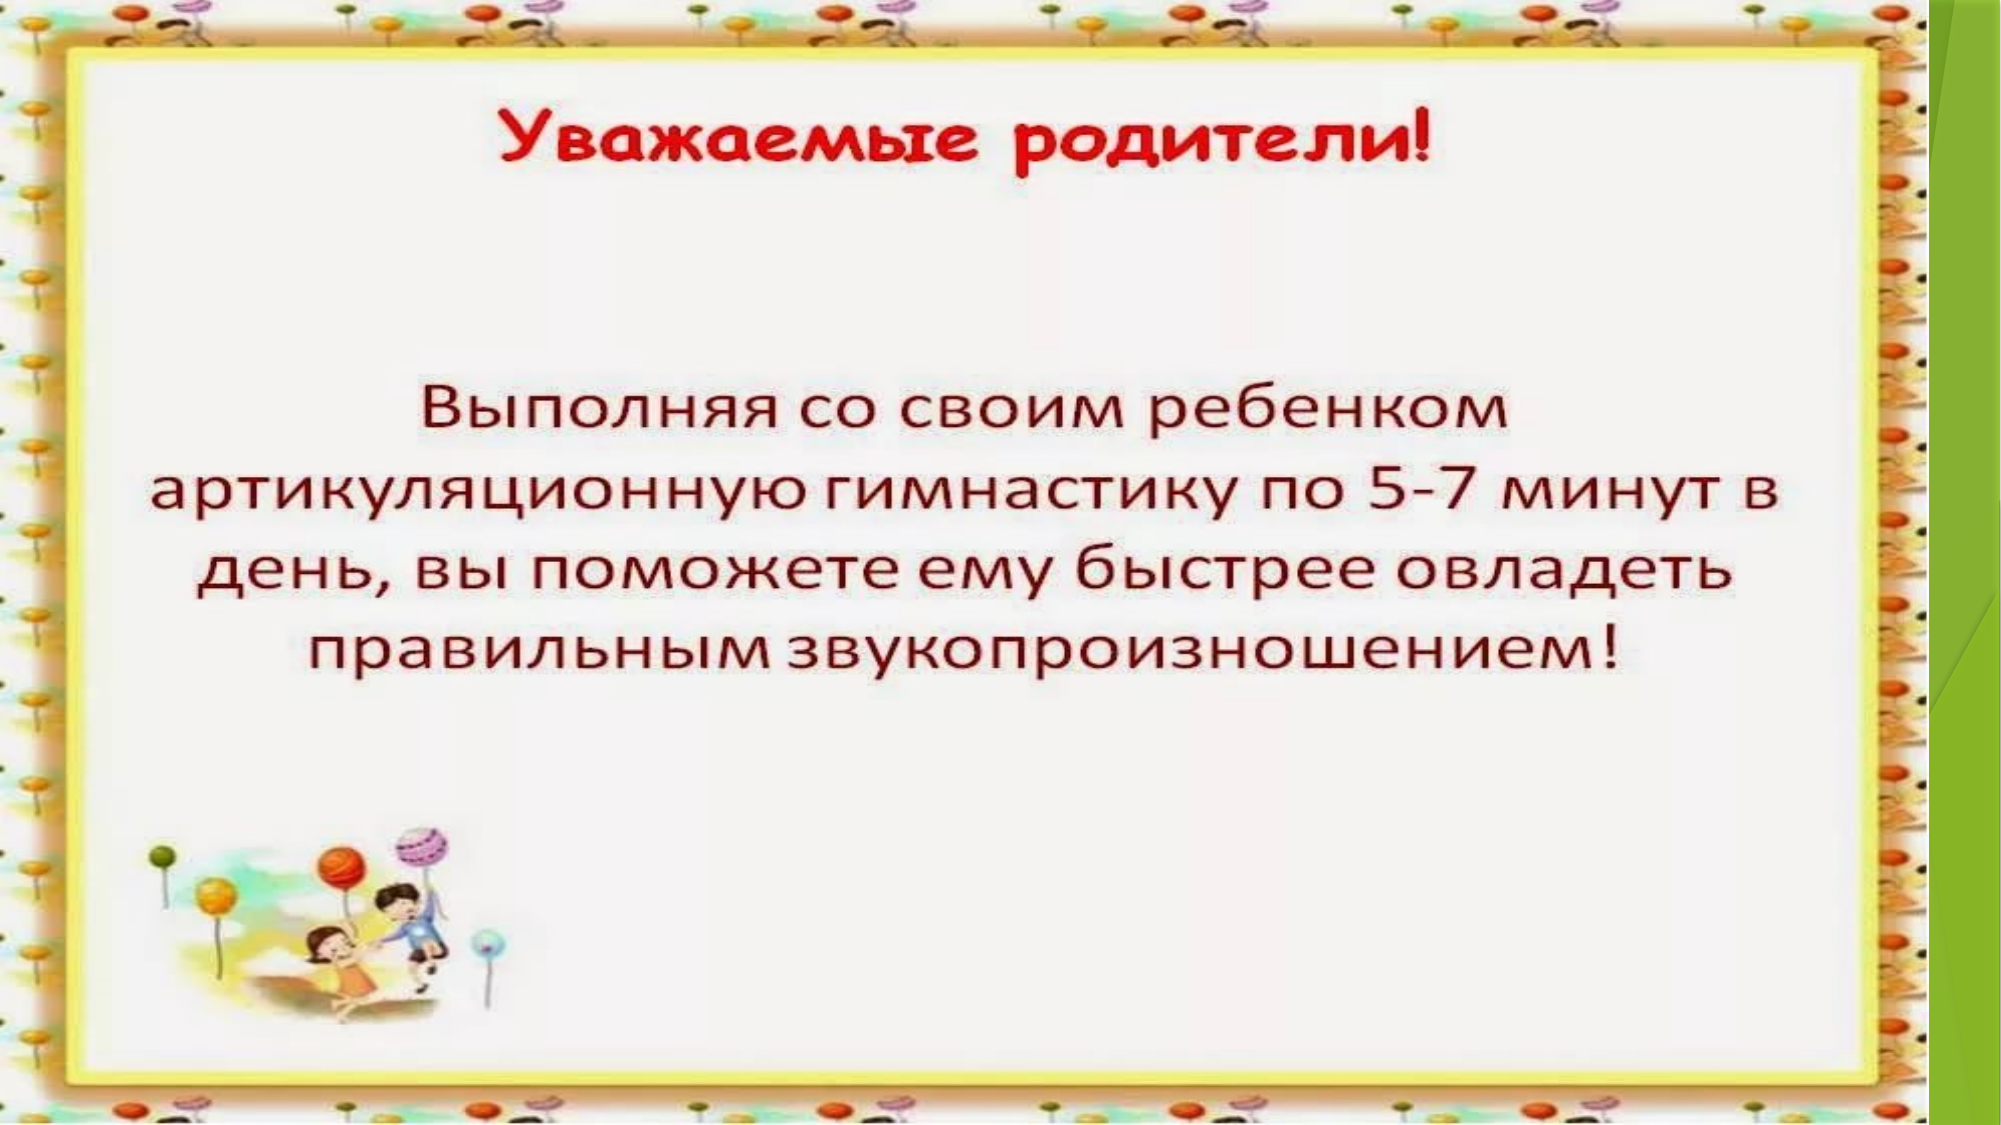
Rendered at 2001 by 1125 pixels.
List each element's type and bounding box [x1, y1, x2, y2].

list [0, 0, 1929, 1125]
